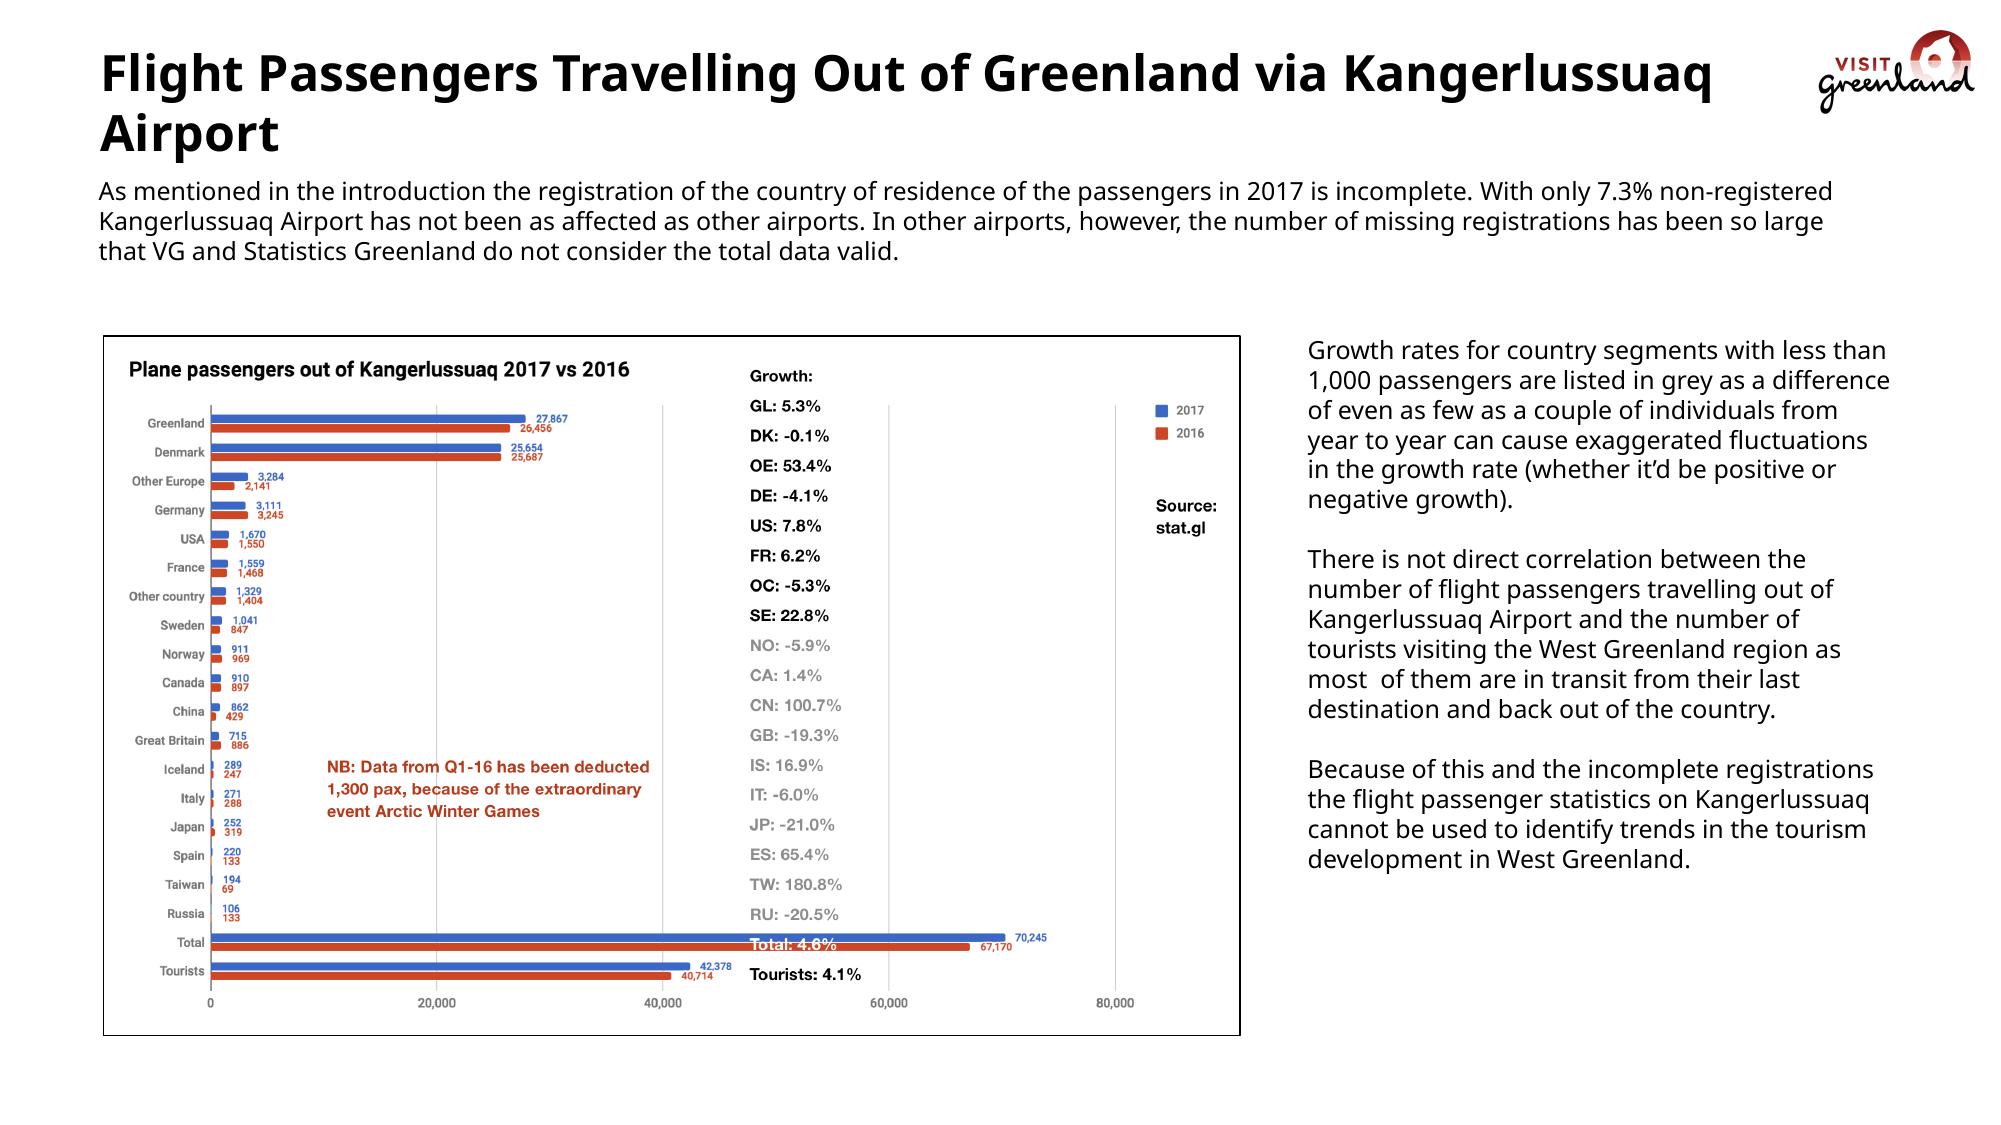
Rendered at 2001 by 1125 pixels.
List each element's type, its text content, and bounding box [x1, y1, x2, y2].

picture [1797, 16, 1999, 127]
text_box Growth rates for country segments with less than 1,000 passengers are listed in grey as a difference of even as few as a couple of individuals from year to year can cause exaggerated fluctuations in the growth rate (whether it’d be positive or negative growth). There is not direct correlation between the number of flight passengers travelling out of Kangerlussuaq Airport and the number of tourists visiting the West Greenland region as most of them are in transit from their last destination and back out of the country. Because of this and the incomplete registrations the flight passenger statistics on Kangerlussuaq cannot be used to identify trends in the tourism development in West Greenland. [1292, 326, 1910, 886]
text_box As mentioned in the introduction the registration of the country of residence of the passengers in 2017 is incomplete. With only 7.3% non-registered Kangerlussuaq Airport has not been as affected as other airports. In other airports, however, the number of missing registrations has been so large that VG and Statistics Greenland do not consider the total data valid. [83, 168, 1883, 312]
text_box Flight Passengers Travelling Out of Greenland via Kangerlussuaq Airport [85, 33, 1745, 110]
picture [104, 336, 1240, 1036]
